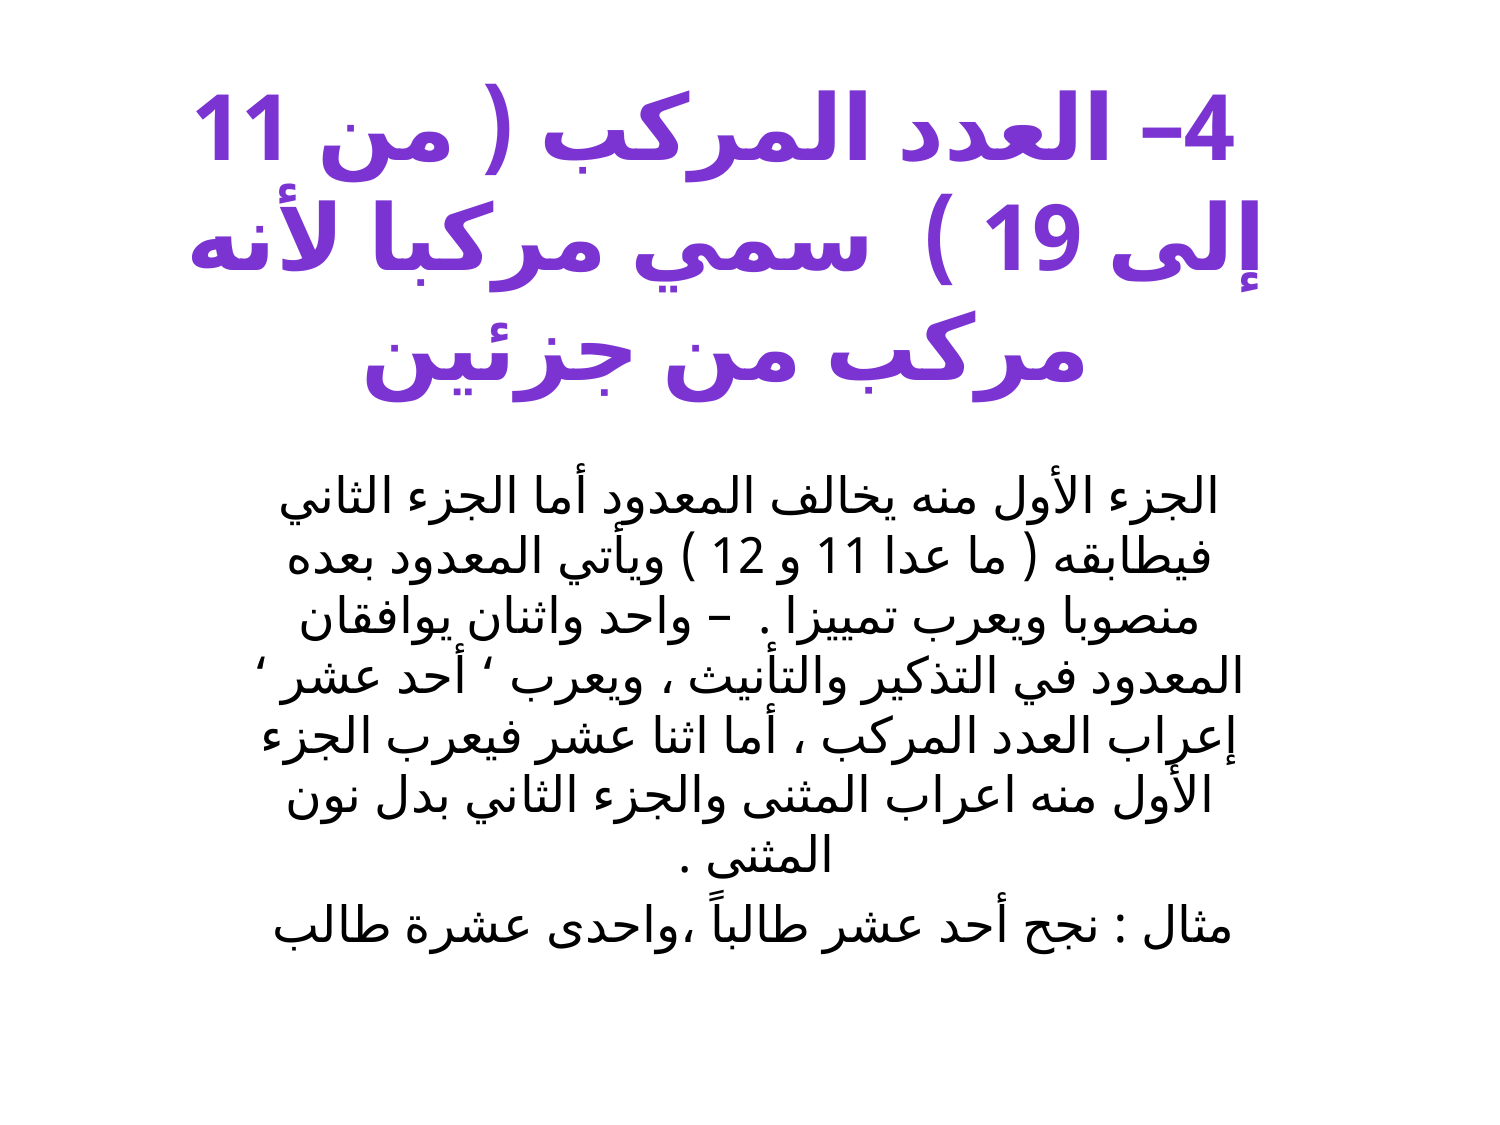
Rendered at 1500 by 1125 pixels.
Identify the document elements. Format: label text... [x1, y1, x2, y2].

title 4– العدد المركب ( من 11 إلى 19 ) سمي مركبا لأنه مركب من جزئين [88, 113, 1364, 355]
subtitle الجزء الأول منه يخالف المعدود أما الجزء الثاني فيطابقه ( ما عدا 11 و 12 ) ويأتي المعدود بعده منصوبا ويعرب تمييزا . – واحد واثنان يوافقان المعدود في التذكير والتأنيث ، ويعرب ‘ أحد عشر ‘ إعراب العدد المركب ، أما اثنا عشر فيعرب الجزء الأول منه اعراب المثنى والجزء الثاني بدل نون المثنى . مثال : نجح أحد عشر طالباً ،واحدى عشرة طالب [225, 456, 1275, 965]
